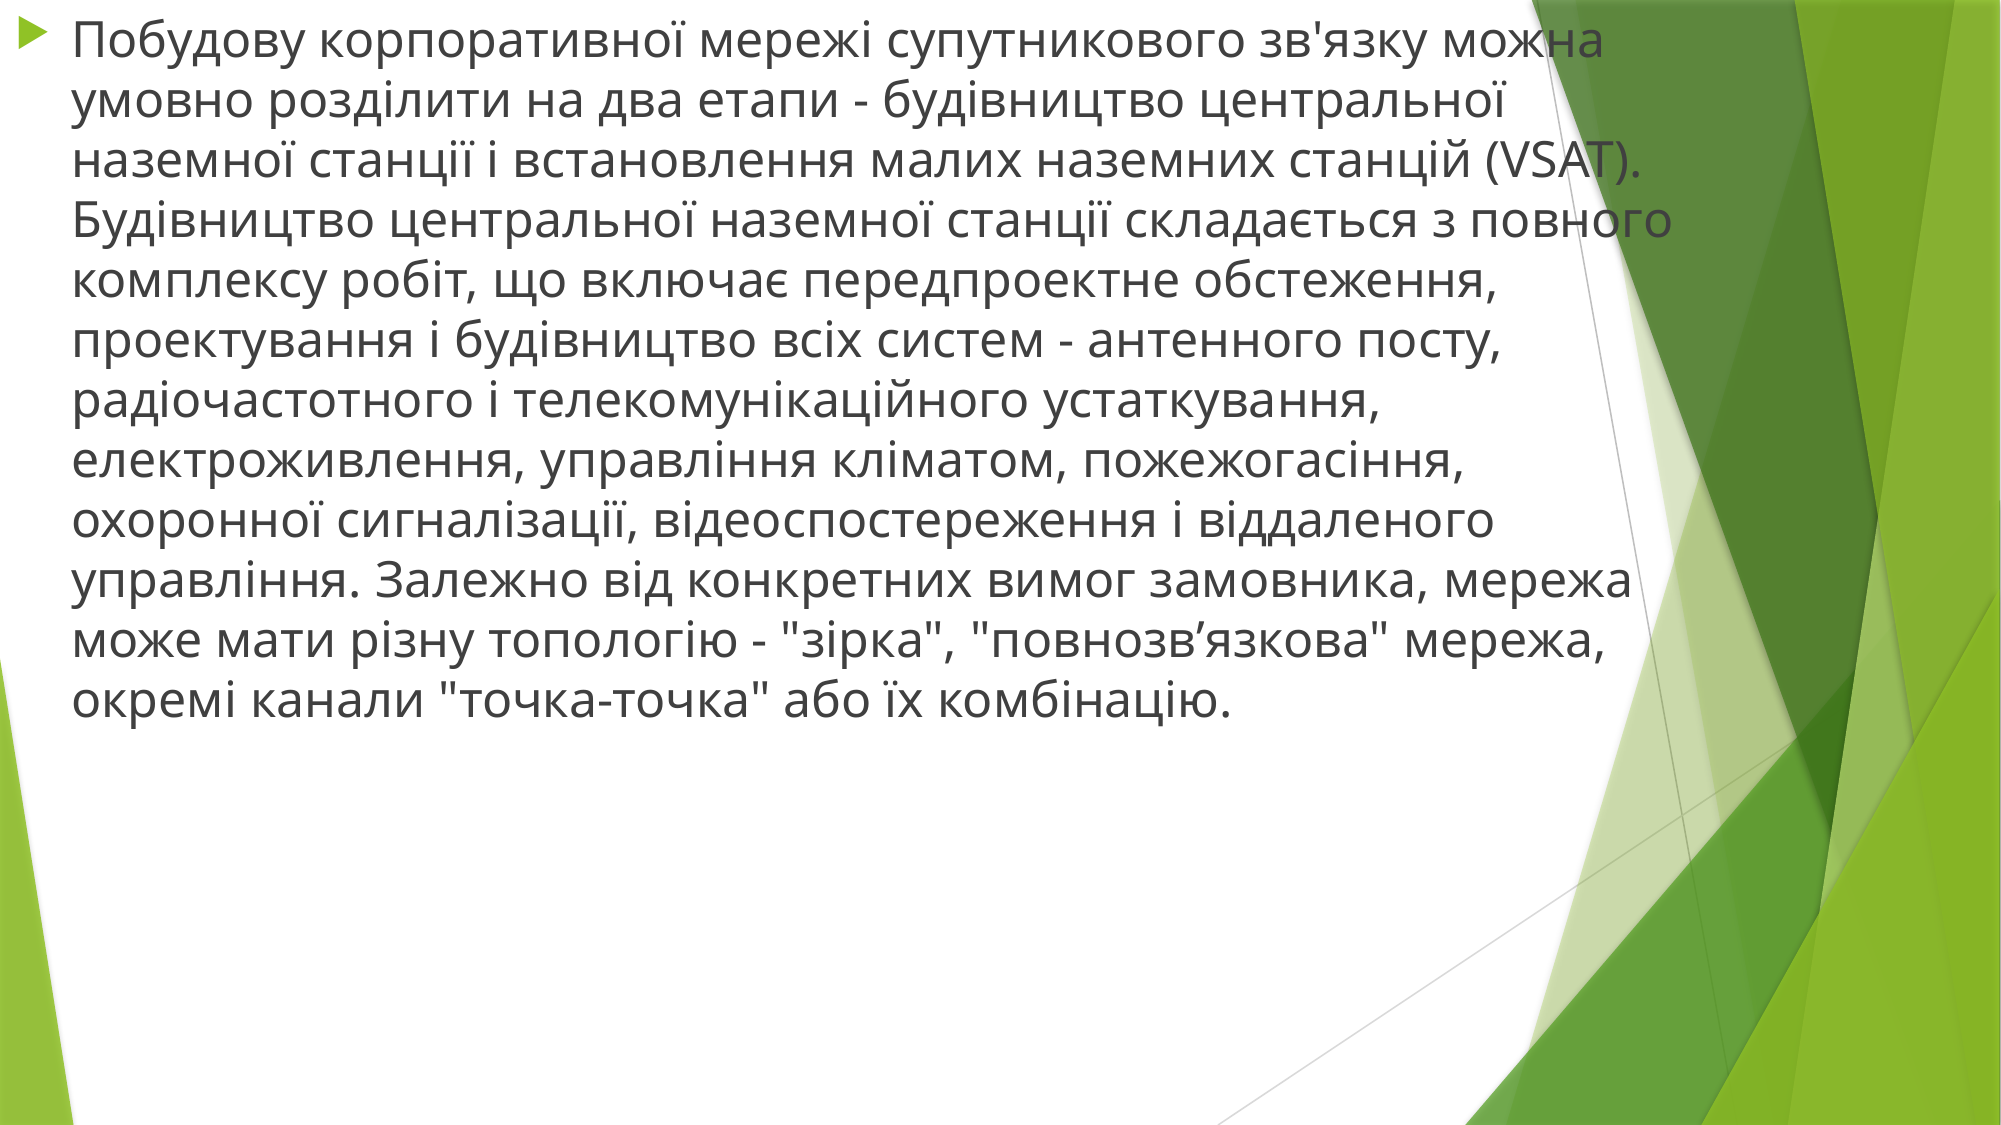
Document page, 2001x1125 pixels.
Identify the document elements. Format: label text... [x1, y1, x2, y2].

list Побудову корпоративної мережі супутникового зв'язку можна умовно розділити на два етапи - будівництво центральної наземної станції і встановлення малих наземних станцій (VSAT). Будівництво центральної наземної станції складається з повного комплексу робіт, що включає передпроектне обстеження, проектування і будівництво всіх систем - антенного посту, радіочастотного і телекомунікаційного устаткування, електроживлення, управління кліматом, пожежогасіння, охоронної сигналізації, відеоспостереження і віддаленого управління. Залежно від конкретних вимог замовника, мережа може мати різну топологію - "зірка", "повнозв’язкова" мережа, окремі канали "точка-точка" або їх комбінацію. [0, 0, 1733, 1125]
